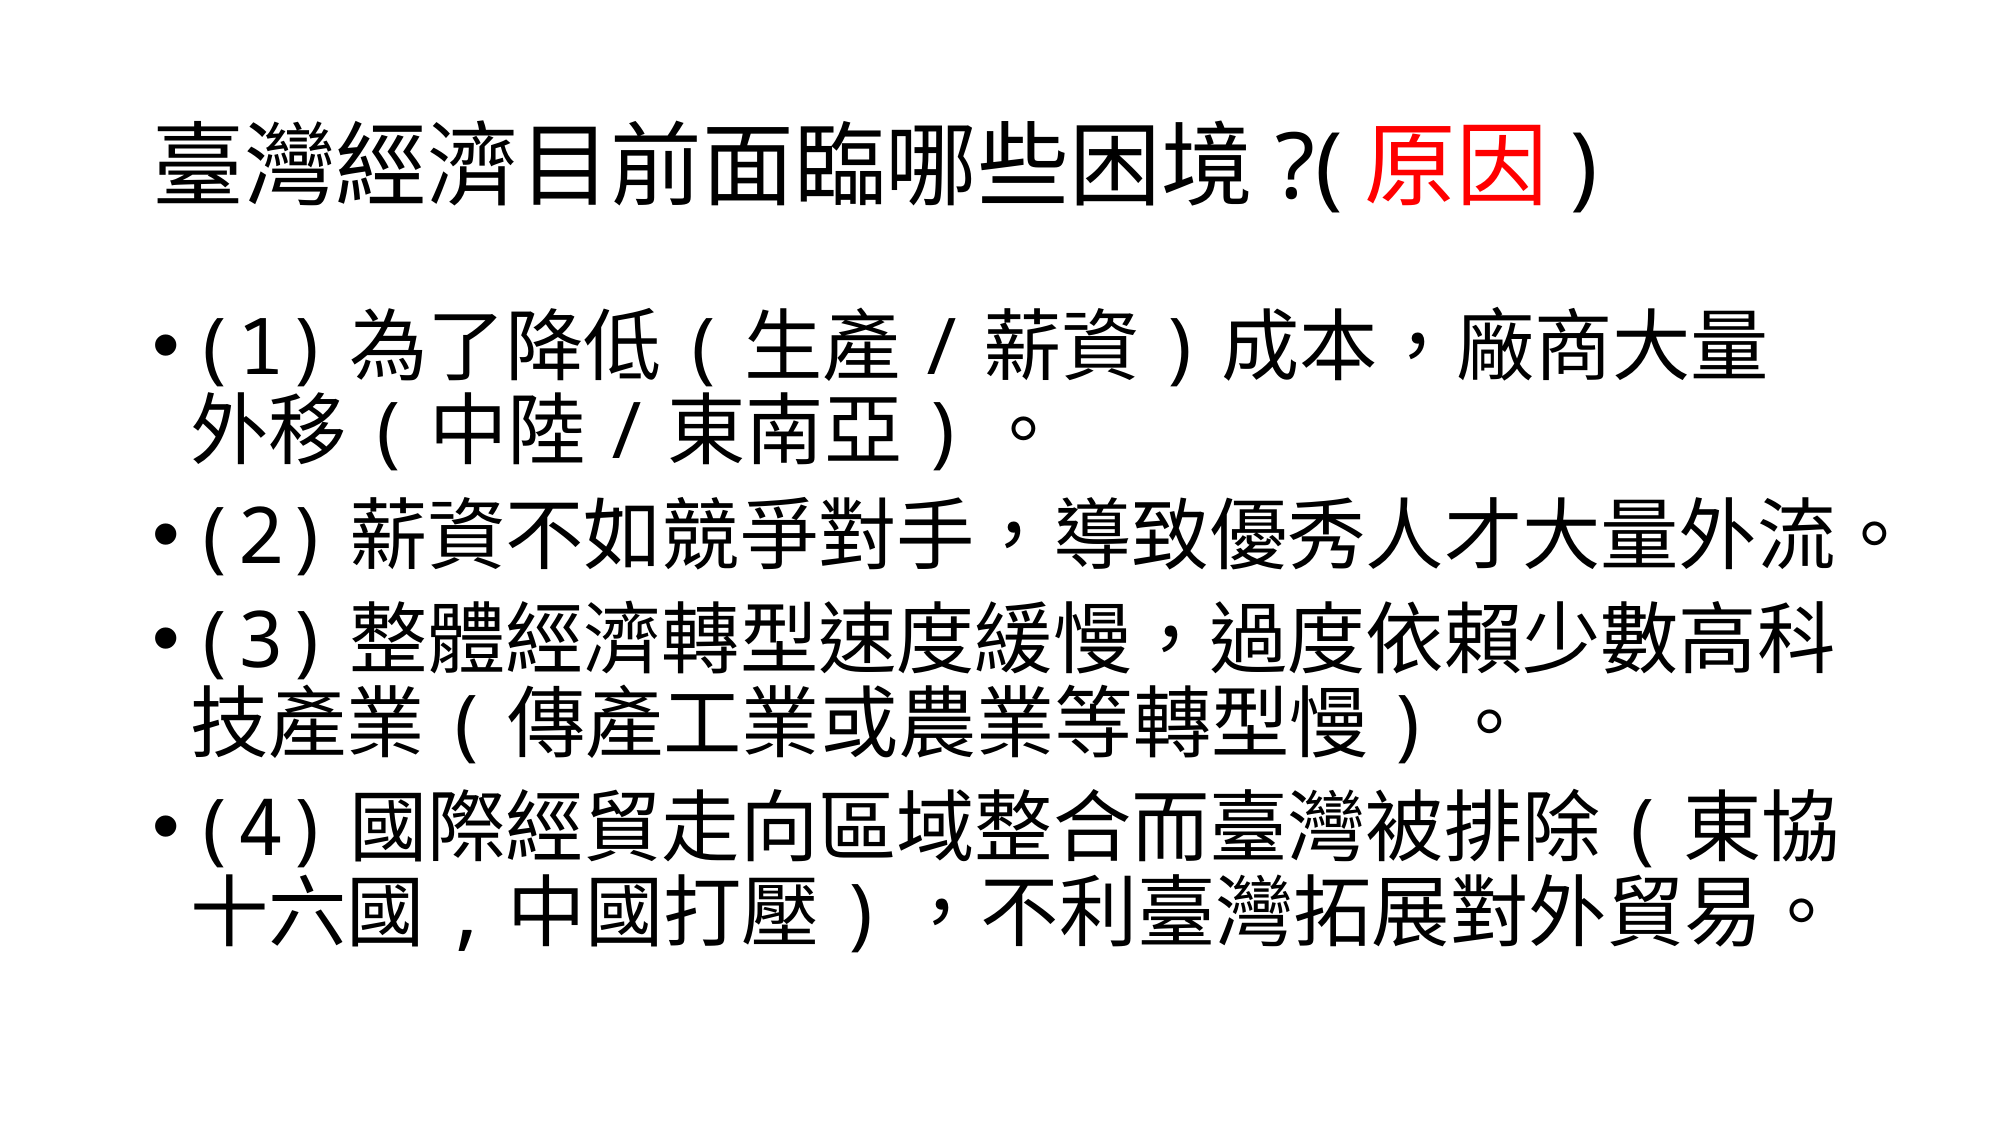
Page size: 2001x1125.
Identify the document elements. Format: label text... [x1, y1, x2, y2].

title 臺灣經濟目前面臨哪些困境?(原因) [137, 59, 1863, 278]
list (1)為了降低(生產/薪資)成本，廠商大量外移(中陸/東南亞)。 (2)薪資不如競爭對手，導致優秀人才大量外流。 (3)整體經濟轉型速度緩慢，過度依賴少數高科技產業(傳產工業或農業等轉型慢)。 (4)國際經貿走向區域整合而臺灣被排除(東協十六國,中國打壓)，不利臺灣拓展對外貿易。 [137, 299, 1863, 1014]
